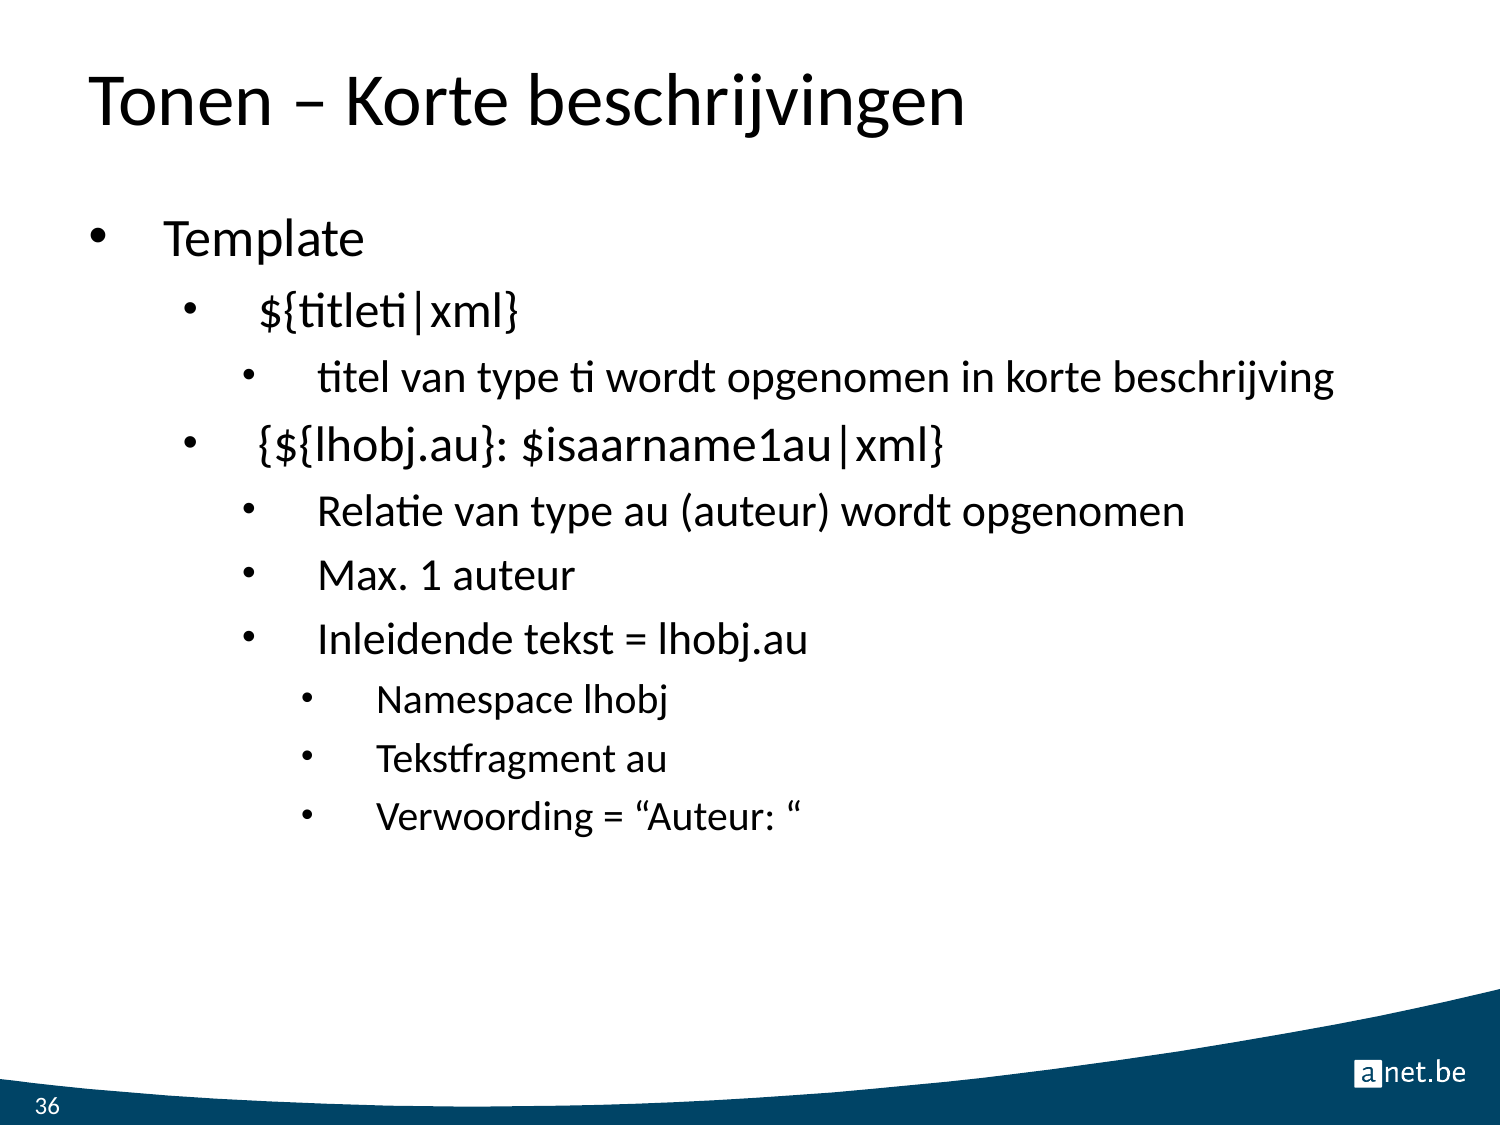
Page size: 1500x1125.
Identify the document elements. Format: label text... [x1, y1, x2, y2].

slide_number 36 [0, 1083, 75, 1125]
list Template ${titleti|xml} titel van type ti wordt opgenomen in korte beschrijving {${lhobj.au}: $isaarname1au|xml} Relatie van type au (auteur) wordt opgenomen Max. 1 auteur Inleidende tekst = lhobj.au Namespace lhobj Tekstfragment au Verwoording = “Auteur: “ [88, 196, 1412, 1000]
title Tonen – Korte beschrijvingen [88, 19, 1412, 173]
